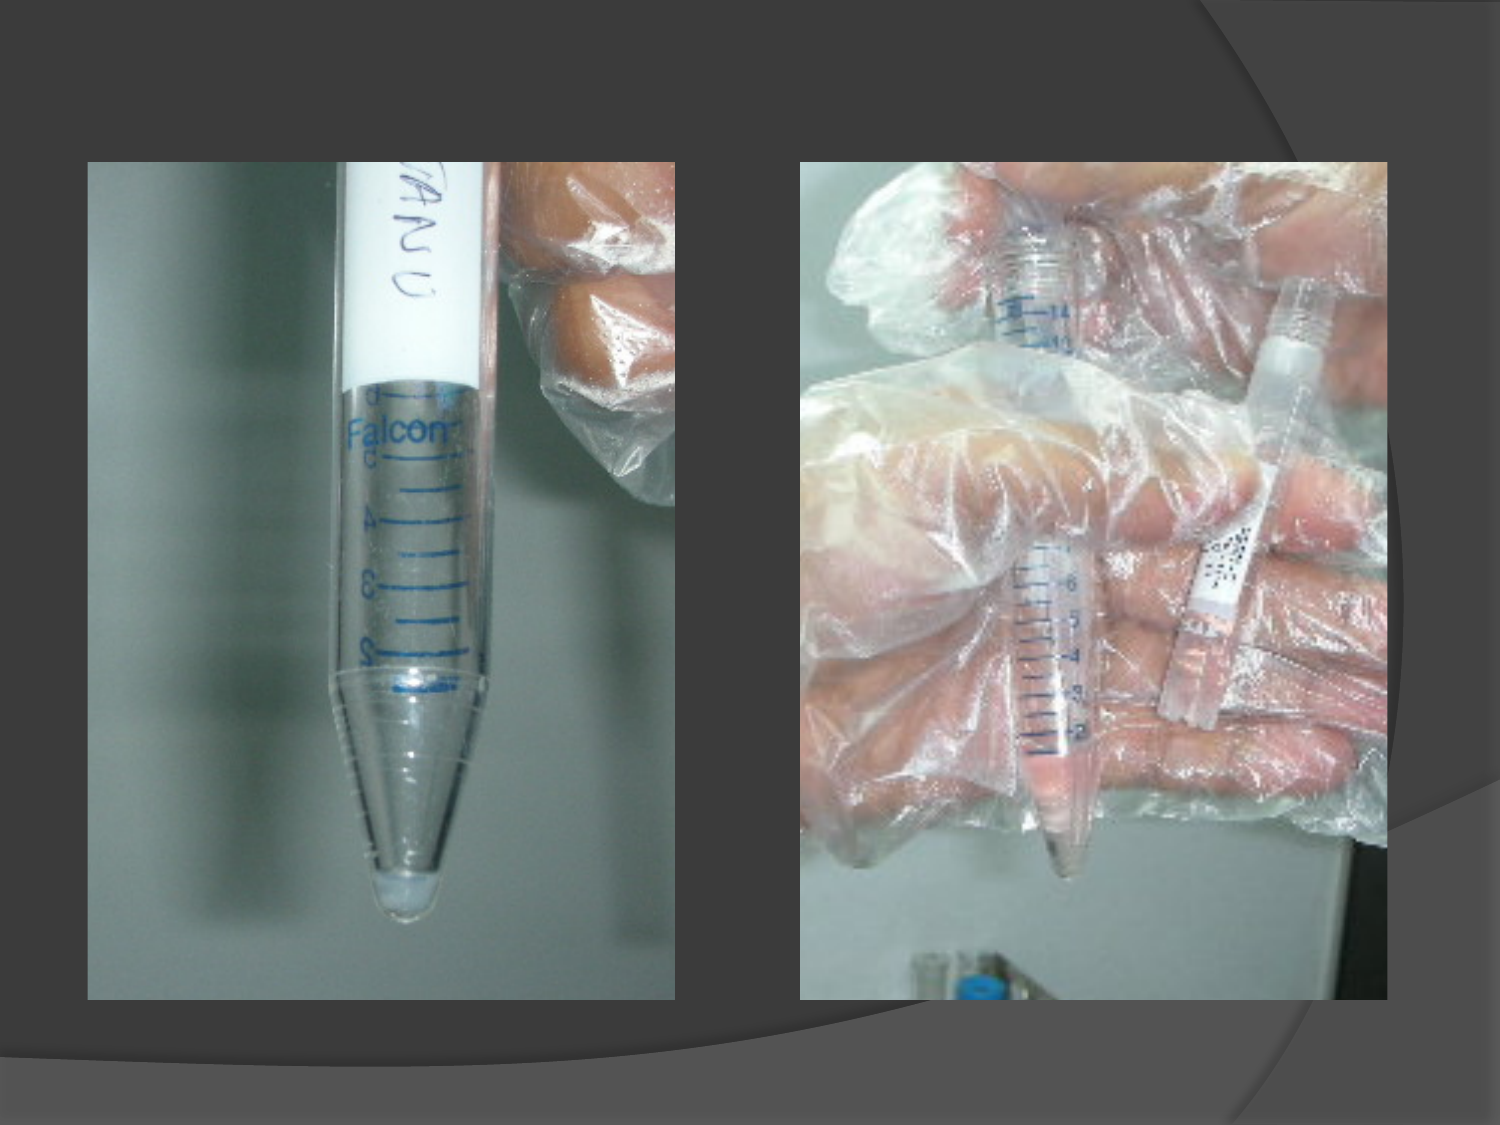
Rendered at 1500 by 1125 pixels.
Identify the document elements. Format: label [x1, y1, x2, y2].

picture [799, 162, 1388, 1001]
picture [87, 162, 676, 1001]
